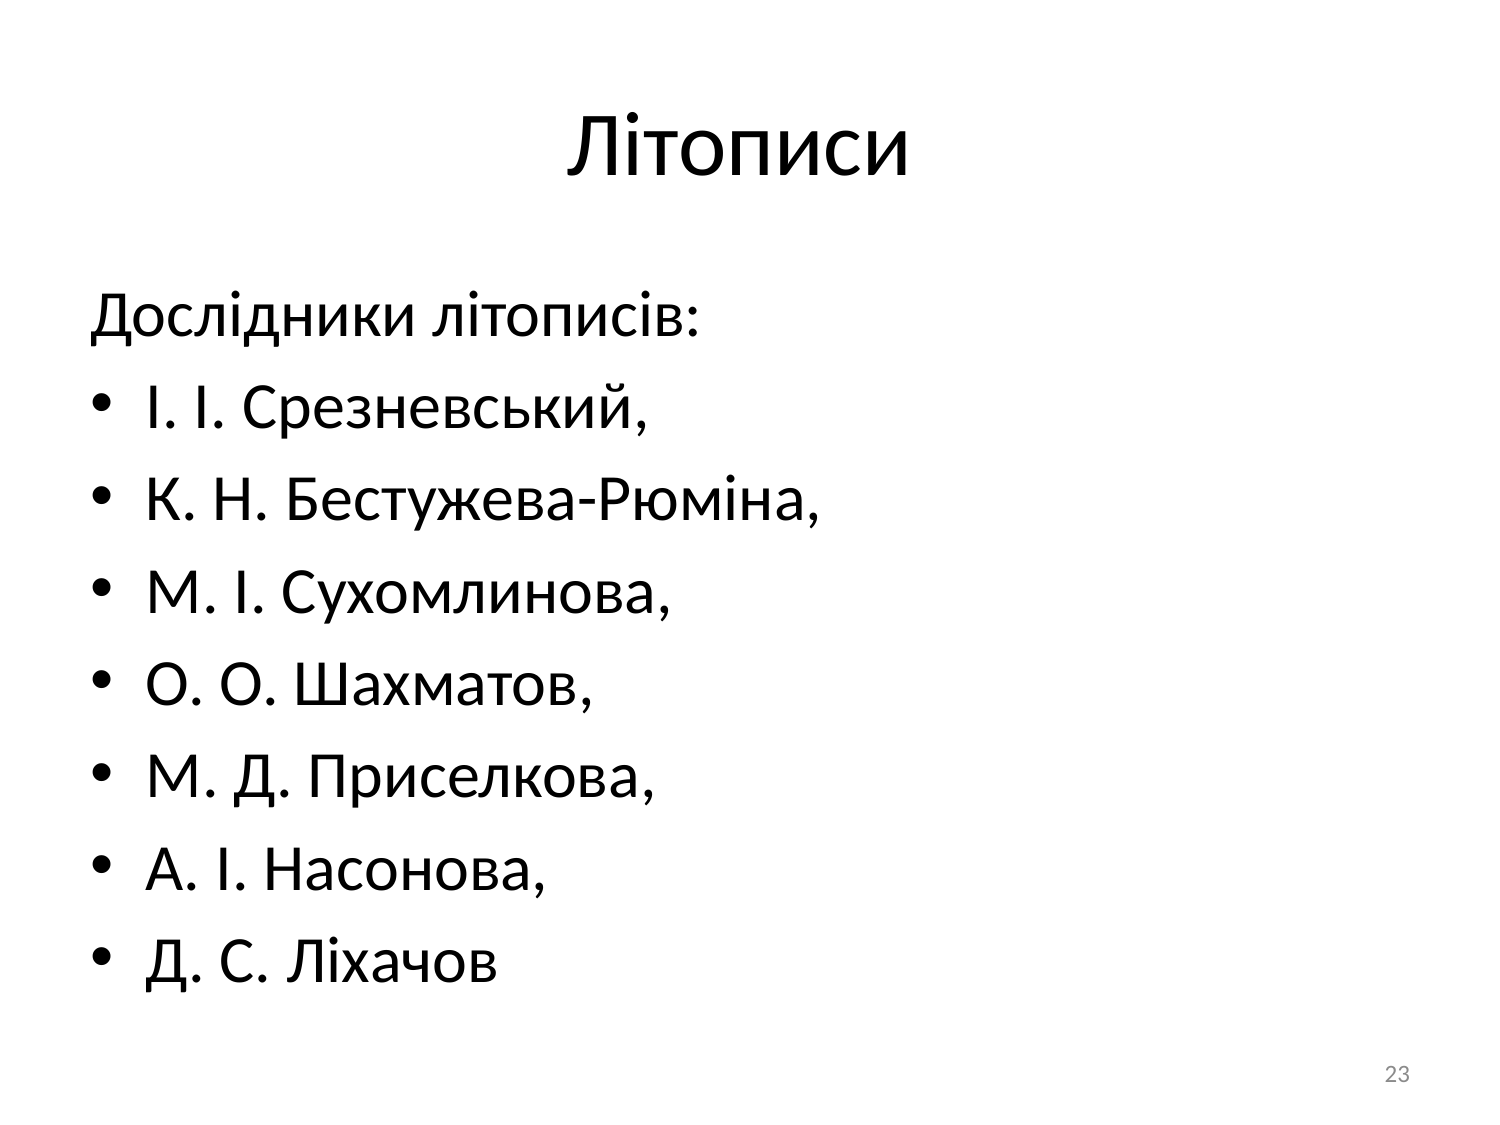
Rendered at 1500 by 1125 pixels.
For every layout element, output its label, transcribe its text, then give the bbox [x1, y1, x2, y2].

list Дослідники літописів: І. І. Срезневський, К. Н. Бестужева-Рюміна, М. І. Сухомлинова, О. О. Шахматов, М. Д. Приселкова, А. І. Насонова, Д. С. Ліхачов [75, 262, 1425, 1005]
slide_number 23 [1074, 1042, 1425, 1103]
title Літописи [75, 45, 1425, 233]
